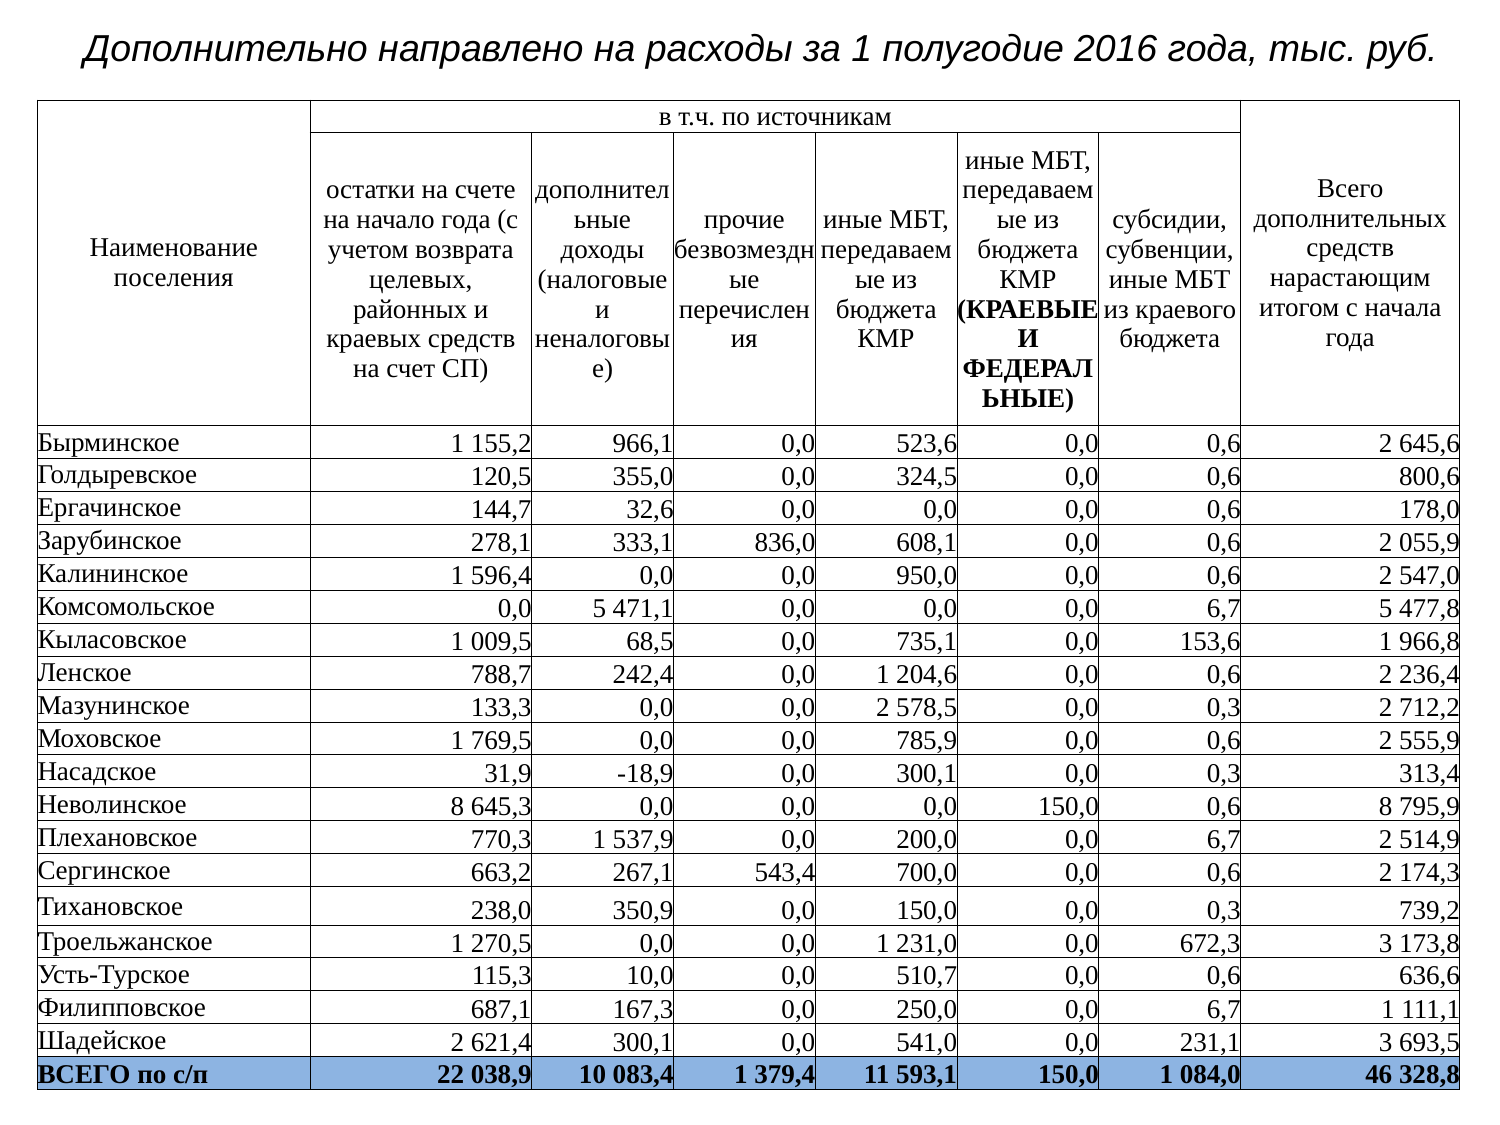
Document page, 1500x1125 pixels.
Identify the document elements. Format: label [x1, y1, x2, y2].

table_cell [532, 591, 673, 623]
table_cell [958, 958, 1098, 990]
table_cell [311, 624, 531, 656]
table_cell [958, 591, 1098, 623]
table_cell [674, 624, 815, 656]
table_cell [311, 492, 531, 524]
table_cell [38, 991, 310, 1023]
table_cell [311, 854, 531, 886]
table_cell [674, 854, 815, 886]
table_cell [958, 723, 1098, 754]
table_cell [816, 887, 957, 925]
table_cell [532, 459, 673, 491]
table_cell [38, 887, 310, 925]
table_cell [816, 958, 957, 990]
table_cell [958, 788, 1098, 820]
table_cell [1241, 887, 1459, 925]
table_cell [1099, 723, 1240, 754]
table_cell [958, 854, 1098, 886]
table_cell [816, 492, 957, 524]
table_header [1241, 101, 1459, 425]
table_cell [311, 459, 531, 491]
table_cell [958, 133, 1098, 425]
table_cell [532, 854, 673, 886]
table_cell [1099, 854, 1240, 886]
table_cell [674, 558, 815, 590]
table_cell [311, 591, 531, 623]
table_cell [311, 690, 531, 722]
table_cell [1241, 690, 1459, 722]
table_cell [311, 755, 531, 787]
table_cell [1099, 657, 1240, 689]
table_cell [38, 1024, 310, 1056]
table_cell [38, 690, 310, 722]
table_cell [38, 821, 310, 853]
table_cell [816, 459, 957, 491]
table_cell [1099, 690, 1240, 722]
table_cell [674, 133, 815, 425]
table_cell [958, 624, 1098, 656]
table_cell [674, 926, 815, 957]
table_header [38, 101, 310, 425]
table_cell [674, 657, 815, 689]
table_cell [816, 426, 957, 458]
table_cell [674, 591, 815, 623]
table_cell [958, 755, 1098, 787]
table_cell [532, 788, 673, 820]
table_cell [1241, 854, 1459, 886]
table_cell [38, 926, 310, 957]
table_cell [816, 591, 957, 623]
table_cell [1241, 459, 1459, 491]
table_cell [816, 854, 957, 886]
table_cell [311, 926, 531, 957]
table_cell [1241, 558, 1459, 590]
table_cell [958, 525, 1098, 557]
table_cell [38, 723, 310, 754]
table_cell [311, 788, 531, 820]
table_cell [1241, 755, 1459, 787]
table_cell [38, 624, 310, 656]
table_cell [1241, 821, 1459, 853]
table_cell [38, 558, 310, 590]
table_cell [1241, 723, 1459, 754]
table_cell [816, 821, 957, 853]
table_cell [674, 821, 815, 853]
table_cell [1099, 1057, 1240, 1089]
table_cell [532, 1057, 673, 1089]
table_cell [38, 958, 310, 990]
table_cell [958, 492, 1098, 524]
table_cell [674, 958, 815, 990]
table_cell [532, 492, 673, 524]
table_cell [816, 690, 957, 722]
table_cell [311, 426, 531, 458]
table_cell [1241, 624, 1459, 656]
table_cell [532, 558, 673, 590]
table_cell [816, 926, 957, 957]
table_cell [532, 133, 673, 425]
table_cell [532, 723, 673, 754]
table_cell [38, 591, 310, 623]
table_cell [38, 854, 310, 886]
table_cell [532, 525, 673, 557]
table_cell [1099, 624, 1240, 656]
table_cell [958, 1024, 1098, 1056]
table_cell [816, 788, 957, 820]
table_header [311, 101, 1240, 132]
table_cell [816, 755, 957, 787]
table_cell [674, 525, 815, 557]
table_cell [674, 887, 815, 925]
table_cell [1099, 1024, 1240, 1056]
table_cell [38, 788, 310, 820]
table_cell [1241, 788, 1459, 820]
table_cell [674, 690, 815, 722]
table_cell [532, 958, 673, 990]
table_cell [816, 723, 957, 754]
table_cell [38, 1057, 310, 1089]
table_cell [674, 723, 815, 754]
table_cell [311, 558, 531, 590]
table_cell [816, 991, 957, 1023]
table_cell [38, 755, 310, 787]
table_cell [311, 657, 531, 689]
table_cell [674, 788, 815, 820]
table_cell [311, 821, 531, 853]
table_cell [1241, 1057, 1459, 1089]
table_cell [674, 426, 815, 458]
table_cell [38, 459, 310, 491]
table_cell [532, 1024, 673, 1056]
table_cell [532, 821, 673, 853]
table_cell [958, 991, 1098, 1023]
table_cell [1099, 426, 1240, 458]
table_cell [532, 991, 673, 1023]
table_cell [311, 525, 531, 557]
table_cell [674, 492, 815, 524]
table_cell [1099, 525, 1240, 557]
table_cell [674, 459, 815, 491]
table_cell [1099, 887, 1240, 925]
table_cell [38, 525, 310, 557]
table_cell [1099, 459, 1240, 491]
table_cell [1099, 926, 1240, 957]
table_cell [674, 755, 815, 787]
table_cell [311, 723, 531, 754]
table_cell [1241, 492, 1459, 524]
table_cell [816, 525, 957, 557]
table_cell [958, 558, 1098, 590]
table_cell [958, 926, 1098, 957]
table_cell [311, 958, 531, 990]
table_cell [532, 624, 673, 656]
table_cell [311, 1057, 531, 1089]
table_cell [311, 991, 531, 1023]
table_cell [1099, 991, 1240, 1023]
table_cell [1099, 591, 1240, 623]
table_cell [816, 624, 957, 656]
table_cell [958, 690, 1098, 722]
table_cell [532, 887, 673, 925]
table_cell [1241, 958, 1459, 990]
table_cell [1099, 958, 1240, 990]
table_cell [311, 1024, 531, 1056]
table_cell [38, 426, 310, 458]
table_cell [1099, 788, 1240, 820]
table_cell [1241, 426, 1459, 458]
text_box [69, 16, 1454, 77]
table_cell [1099, 755, 1240, 787]
table_cell [1241, 591, 1459, 623]
table_cell [674, 991, 815, 1023]
table_cell [1099, 133, 1240, 425]
table_cell [1241, 657, 1459, 689]
table_cell [311, 887, 531, 925]
table_cell [816, 558, 957, 590]
table_cell [816, 1024, 957, 1056]
table_cell [958, 887, 1098, 925]
table_cell [1241, 991, 1459, 1023]
table_cell [1241, 525, 1459, 557]
table_cell [1241, 1024, 1459, 1056]
table_cell [1241, 926, 1459, 957]
table_cell [958, 1057, 1098, 1089]
table_cell [1099, 558, 1240, 590]
table_cell [674, 1057, 815, 1089]
table_cell [816, 1057, 957, 1089]
table_cell [38, 657, 310, 689]
table_cell [532, 755, 673, 787]
table_cell [532, 690, 673, 722]
table_cell [1099, 492, 1240, 524]
table_cell [958, 821, 1098, 853]
table_cell [532, 657, 673, 689]
table_cell [311, 133, 531, 425]
table_cell [816, 657, 957, 689]
table_cell [958, 657, 1098, 689]
table_cell [1099, 821, 1240, 853]
table_cell [38, 492, 310, 524]
table_cell [958, 426, 1098, 458]
table_cell [958, 459, 1098, 491]
table_cell [816, 133, 957, 425]
table_cell [532, 426, 673, 458]
table_cell [532, 926, 673, 957]
table_cell [674, 1024, 815, 1056]
